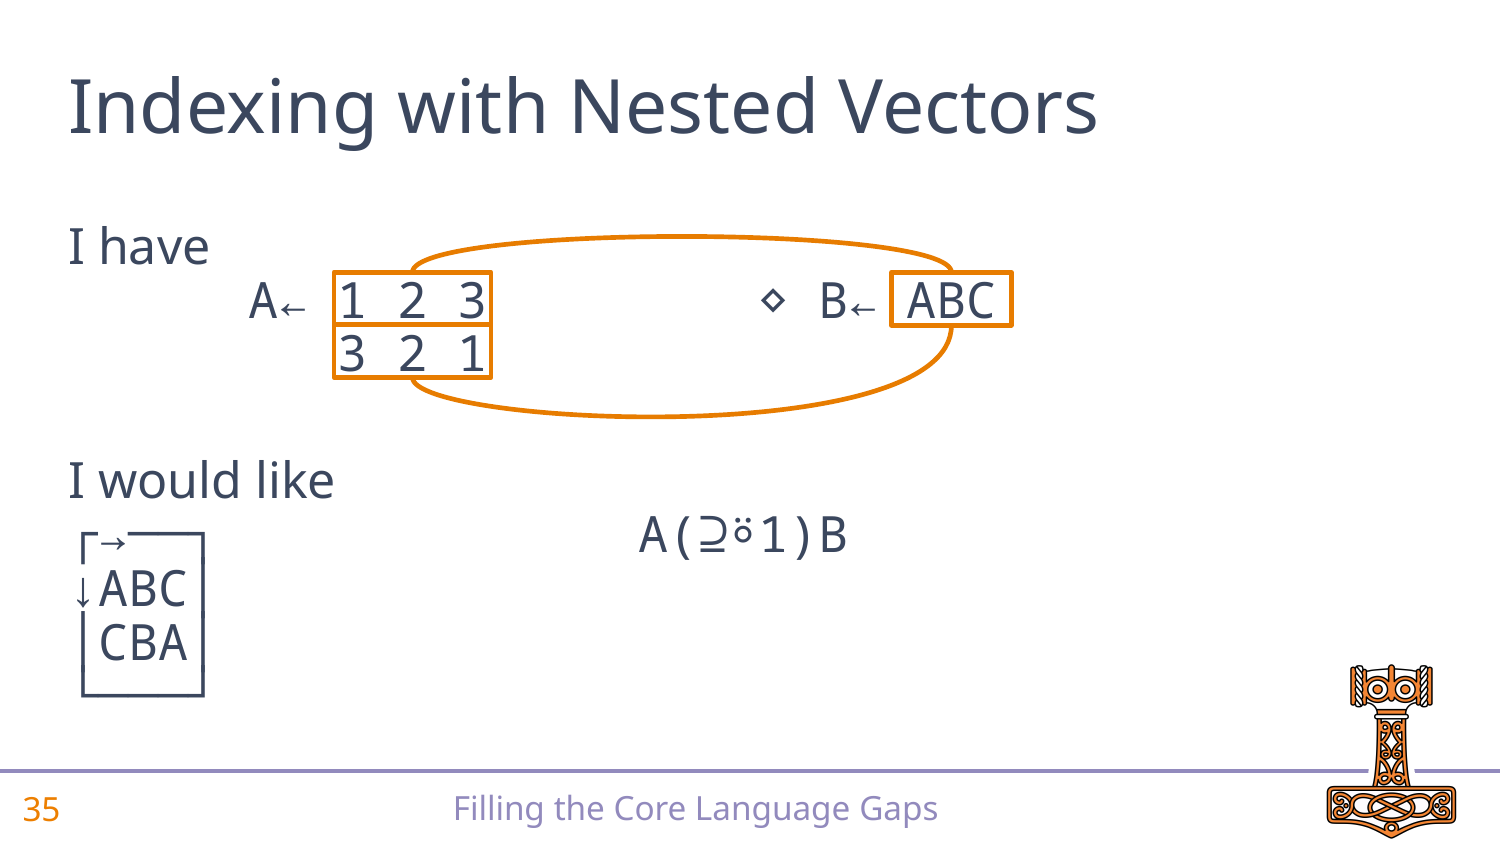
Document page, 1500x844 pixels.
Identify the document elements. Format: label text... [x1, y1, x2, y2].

text_box ABC [891, 272, 1012, 326]
picture [1320, 655, 1461, 844]
title Indexing with Nested Vectors [691, 43, 1203, 157]
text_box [655, 81, 709, 622]
title Indexing with Nested Vectors [53, 43, 675, 157]
list I have A← ⋄ B← I would like ┌→──┐ A(⊇⍤1)B ↓ABC│ │CBA│ └───┘ [53, 207, 1453, 800]
text_box 3 2 1 [333, 324, 492, 378]
text_box 1 2 3 [333, 272, 492, 324]
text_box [680, 1, 686, 541]
